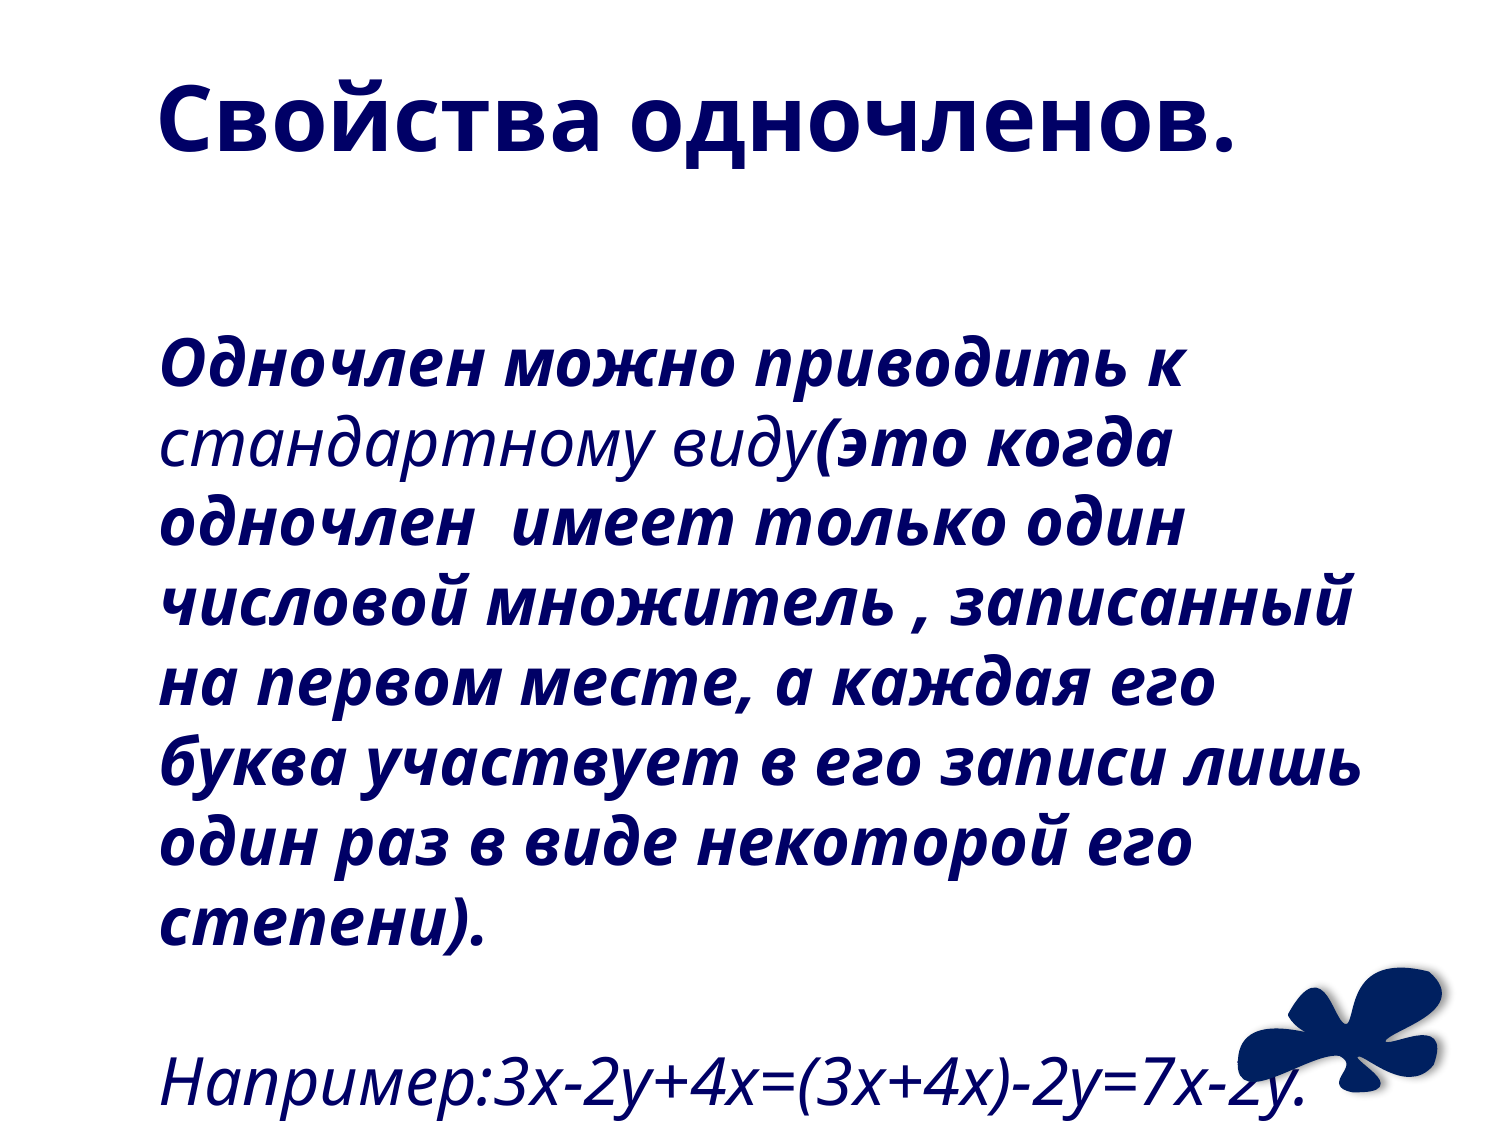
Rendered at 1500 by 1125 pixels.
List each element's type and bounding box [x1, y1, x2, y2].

text_box [13, 30, 1447, 1114]
